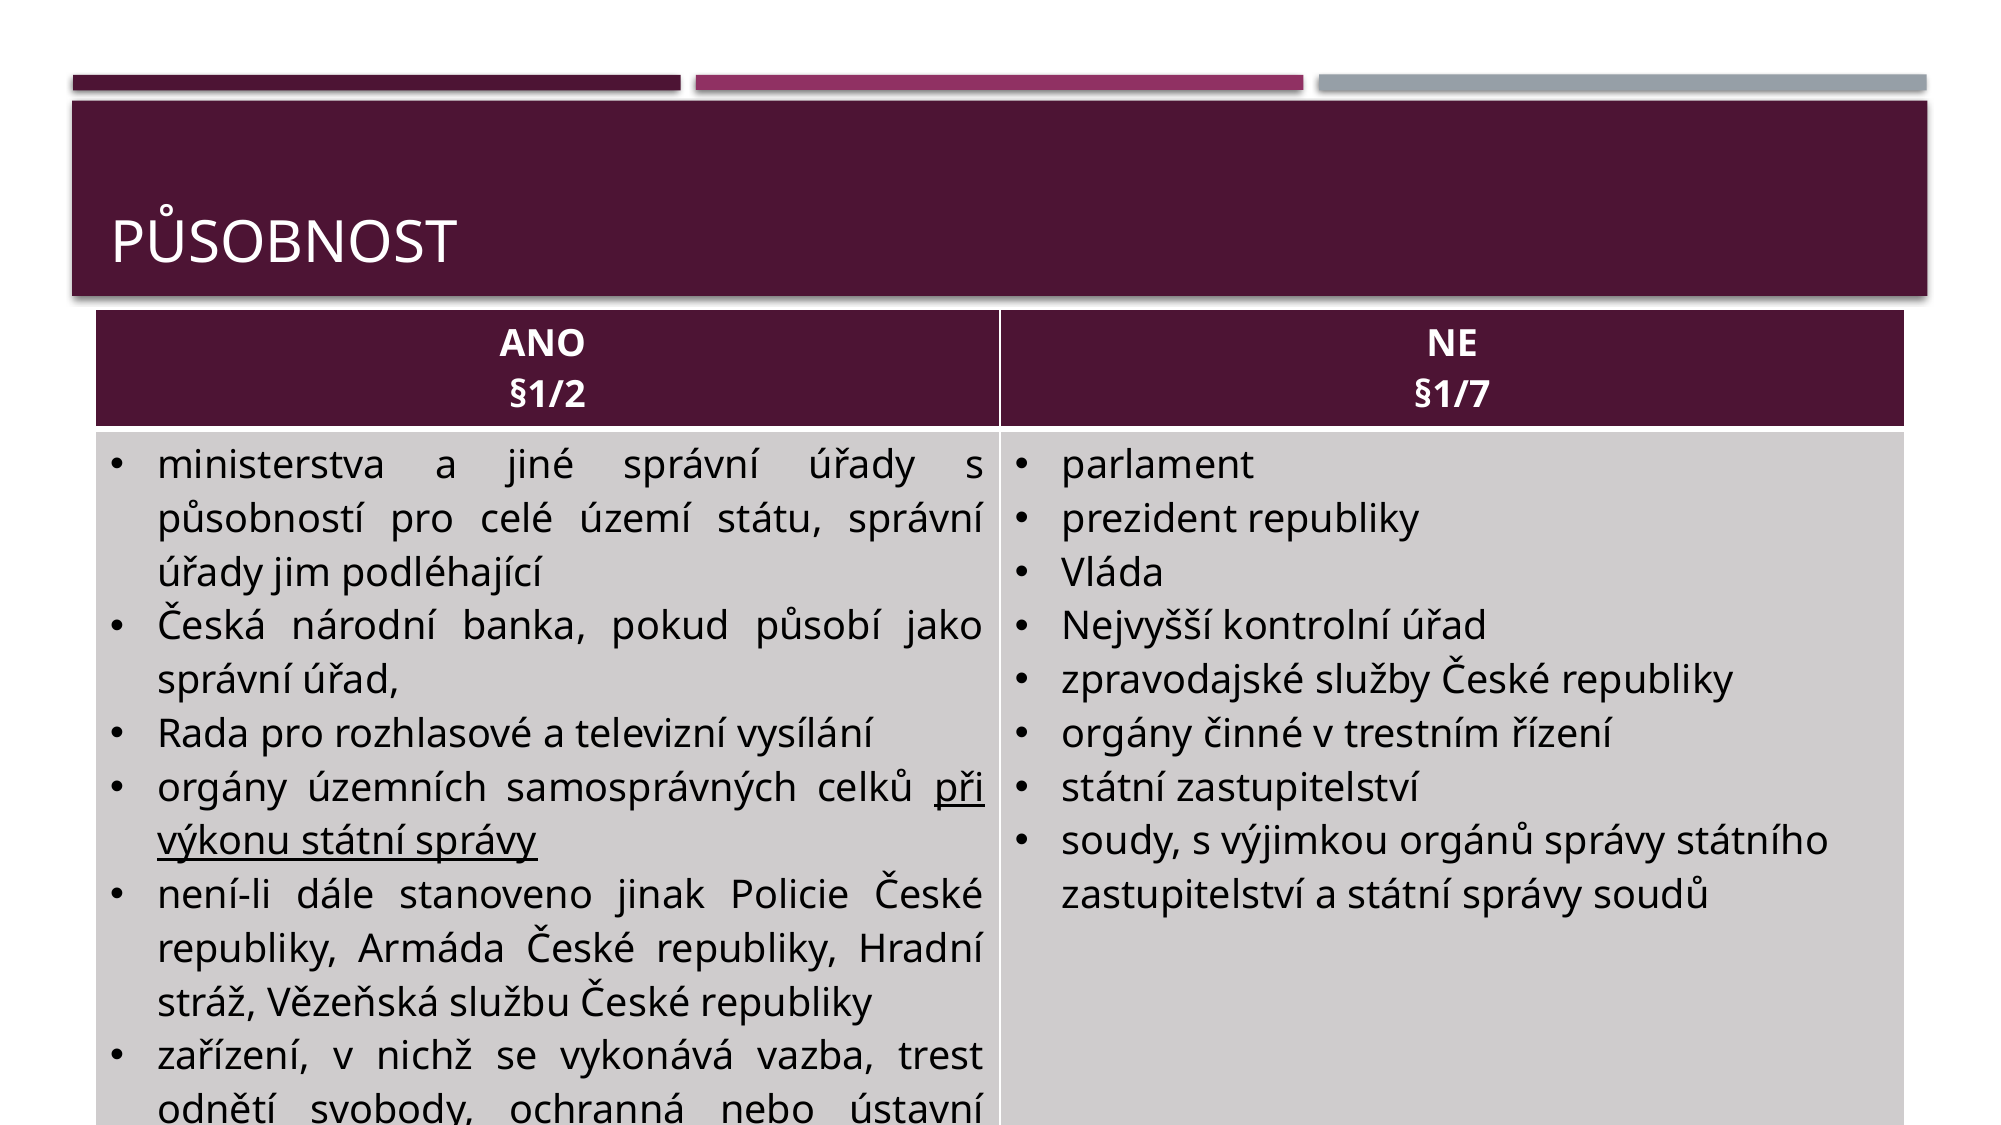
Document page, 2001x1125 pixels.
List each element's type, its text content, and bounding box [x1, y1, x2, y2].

title působnost [95, 115, 1905, 282]
table_header ANO §1/2 [96, 310, 999, 426]
table_header NE §1/7 [1001, 310, 1904, 426]
table_cell parlament prezident republiky Vláda Nejvyšší kontrolní úřad zpravodajské služby České republiky orgány činné v trestním řízení státní zastupitelství soudy, s výjimkou orgánů správy státního zastupitelství a státní správy soudů [1001, 432, 1904, 1125]
table_cell ministerstva a jiné správní úřady s působností pro celé území státu, správní úřady jim podléhající Česká národní banka, pokud působí jako správní úřad, Rada pro rozhlasové a televizní vysílání orgány územních samosprávných celků při výkonu státní správy není-li dále stanoveno jinak Policie České republiky, Armáda České republiky, Hradní stráž, Vězeňská službu České republiky zařízení, v nichž se vykonává vazba, trest odnětí svobody, ochranná nebo ústavní výchova, ochranné léčení, zabezpečovací detence veřejné zdravotní pojišťovny [96, 432, 999, 1125]
